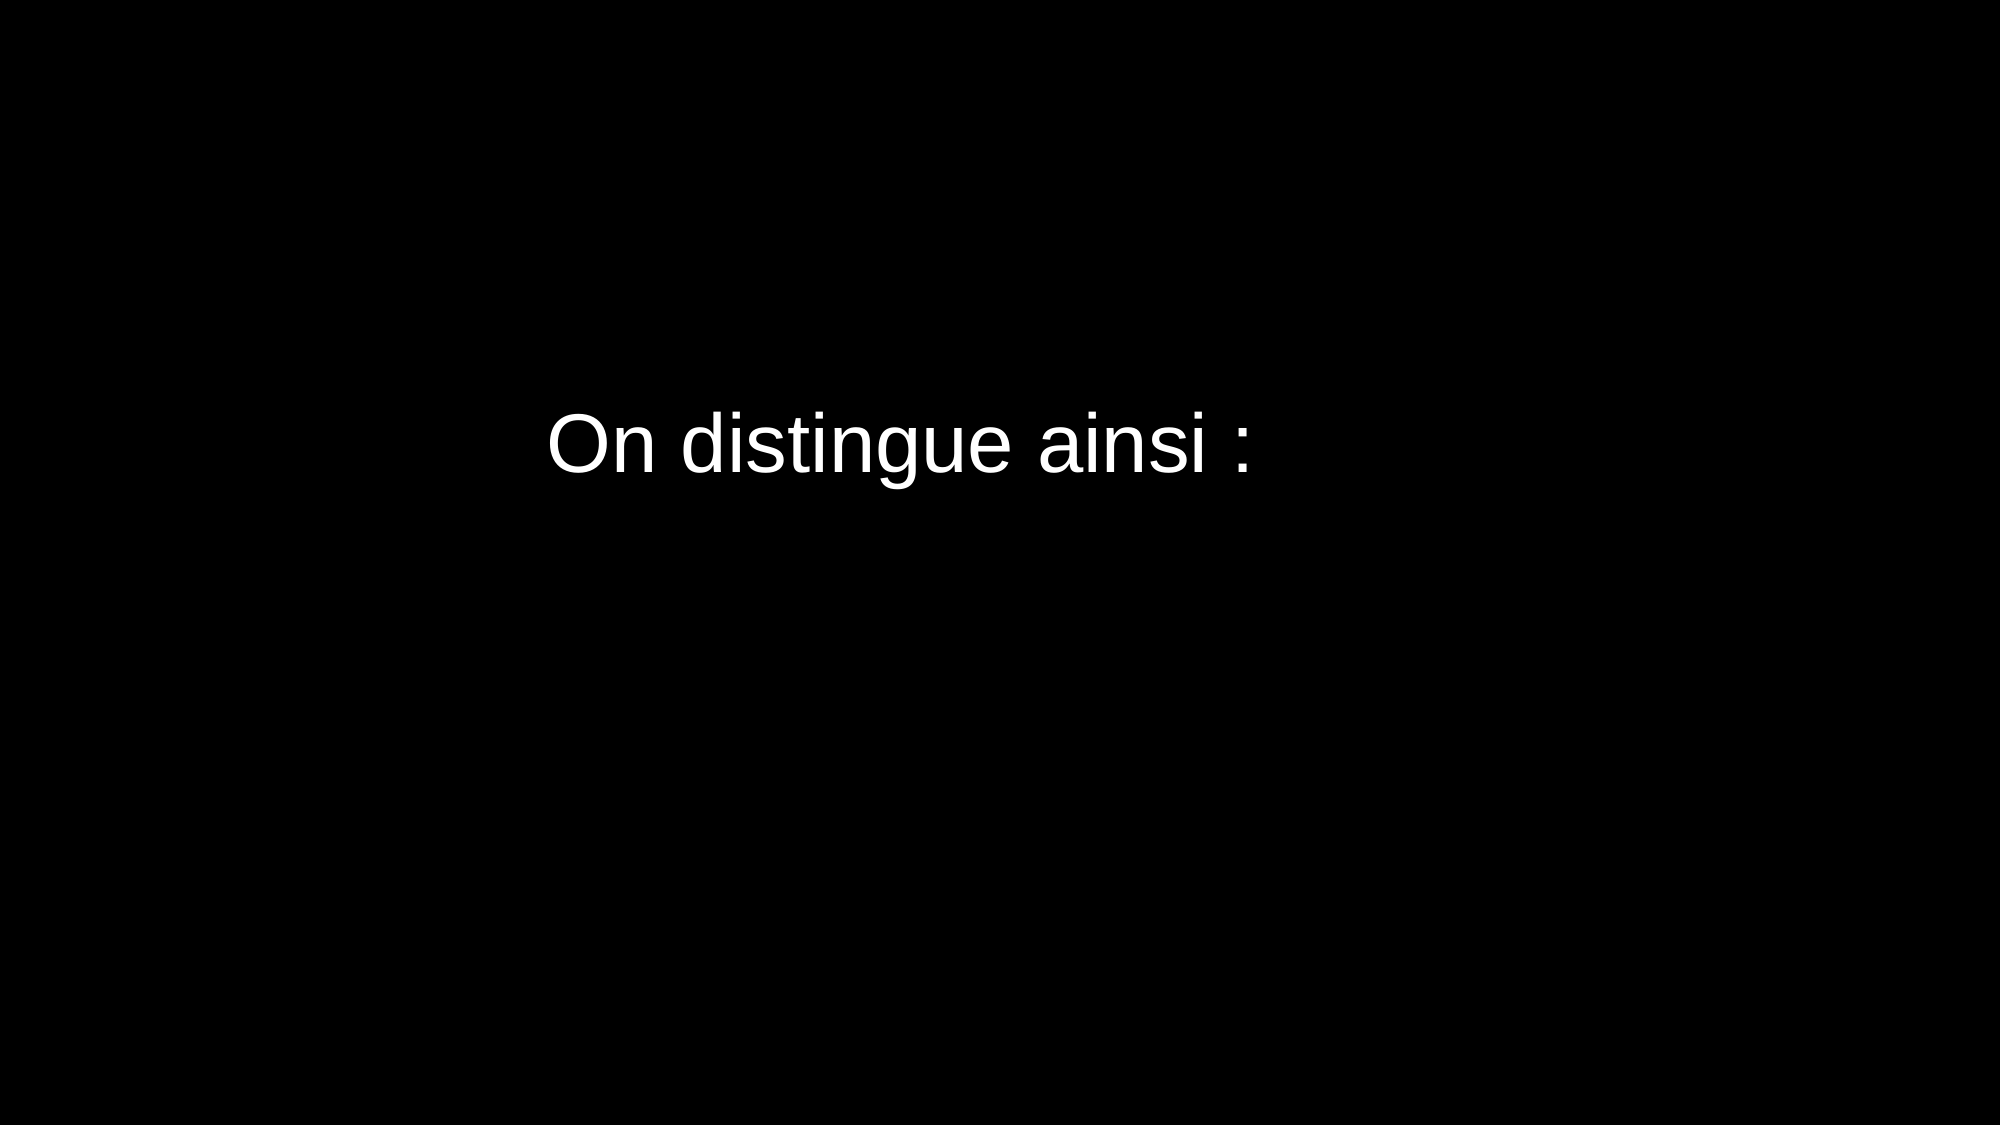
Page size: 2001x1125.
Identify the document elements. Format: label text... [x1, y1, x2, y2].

list On distingue ainsi : [531, 381, 1384, 610]
